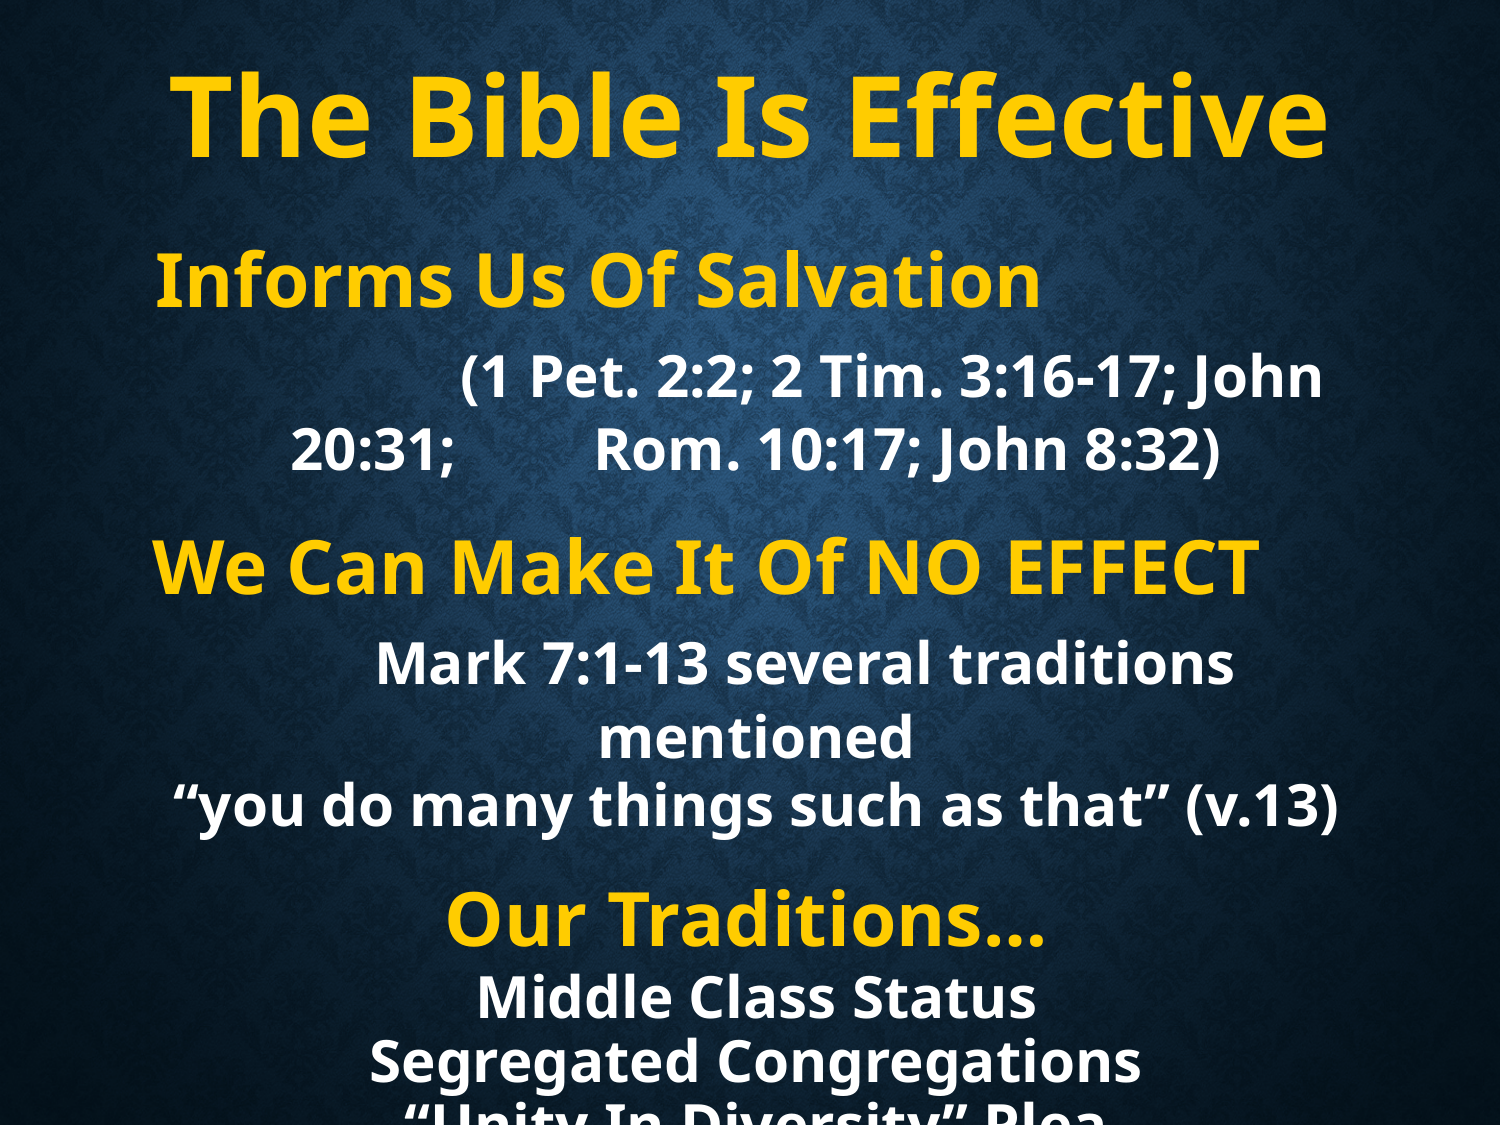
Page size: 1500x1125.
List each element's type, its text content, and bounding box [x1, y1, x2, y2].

text_box The Bible Is Effective [0, 0, 1500, 225]
text_box Informs Us Of Salvation (1 Pet. 2:2; 2 Tim. 3:16-17; John 20:31; Rom. 10:17; John 8:32) We Can Make It Of NO EFFECT Mark 7:1-13 several traditions mentioned “you do many things such as that” (v.13) Our Traditions… Middle Class Status Segregated Congregations “Unity In Diversity” Plea [137, 224, 1375, 1125]
